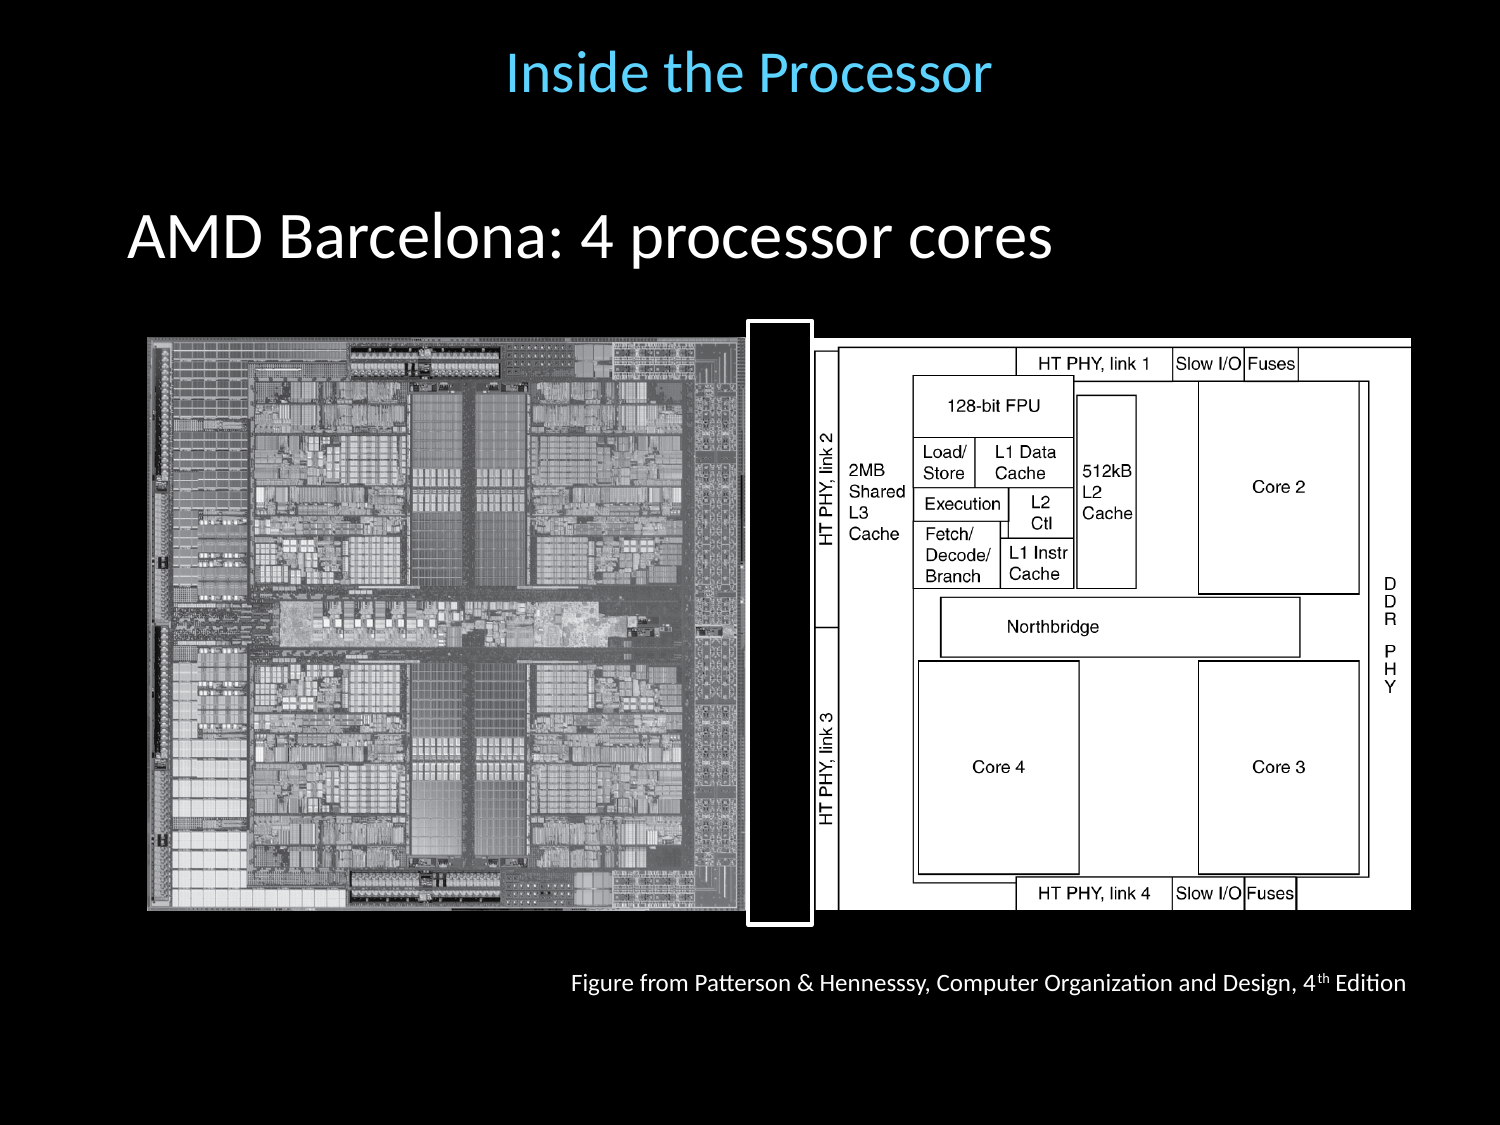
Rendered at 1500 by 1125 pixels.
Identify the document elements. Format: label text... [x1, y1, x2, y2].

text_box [147, 320, 1412, 925]
title Inside the Processor [37, 24, 1463, 113]
list AMD Barcelona: 4 processor cores [112, 184, 1469, 303]
text_box Figure from Patterson & Hennesssy, Computer Organization and Design, 4th Edition [556, 958, 1422, 1004]
